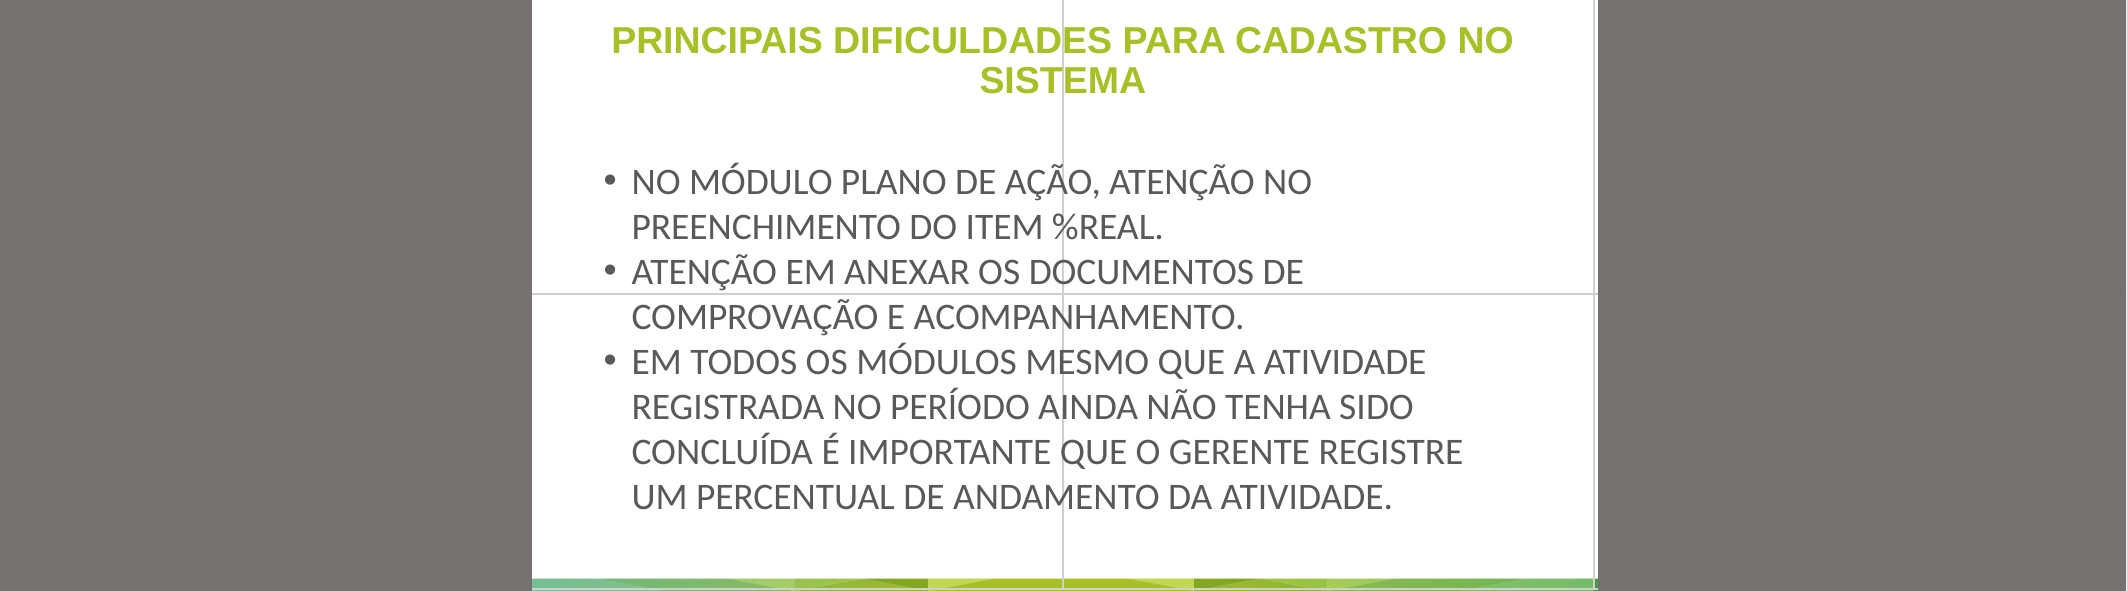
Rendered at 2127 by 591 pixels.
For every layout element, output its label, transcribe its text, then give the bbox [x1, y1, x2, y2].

text_box PRINCIPAIS DIFICULDADES PARA CADASTRO NO SISTEMA [530, 12, 1595, 87]
picture [1064, 578, 1593, 588]
text_box [1598, 0, 2126, 591]
text_box [0, 0, 532, 591]
text_box No módulo plano de ação, atenção no preenchimento do item %real. Atenção em anexar os documentos de comprovação e acompanhamento. Em todos os módulos mesmo que a atividade registrada no período ainda não tenha sido concluída é importante que o gerente registre um percentual de andamento da atividade. [588, 149, 1523, 525]
picture [532, 578, 1062, 588]
